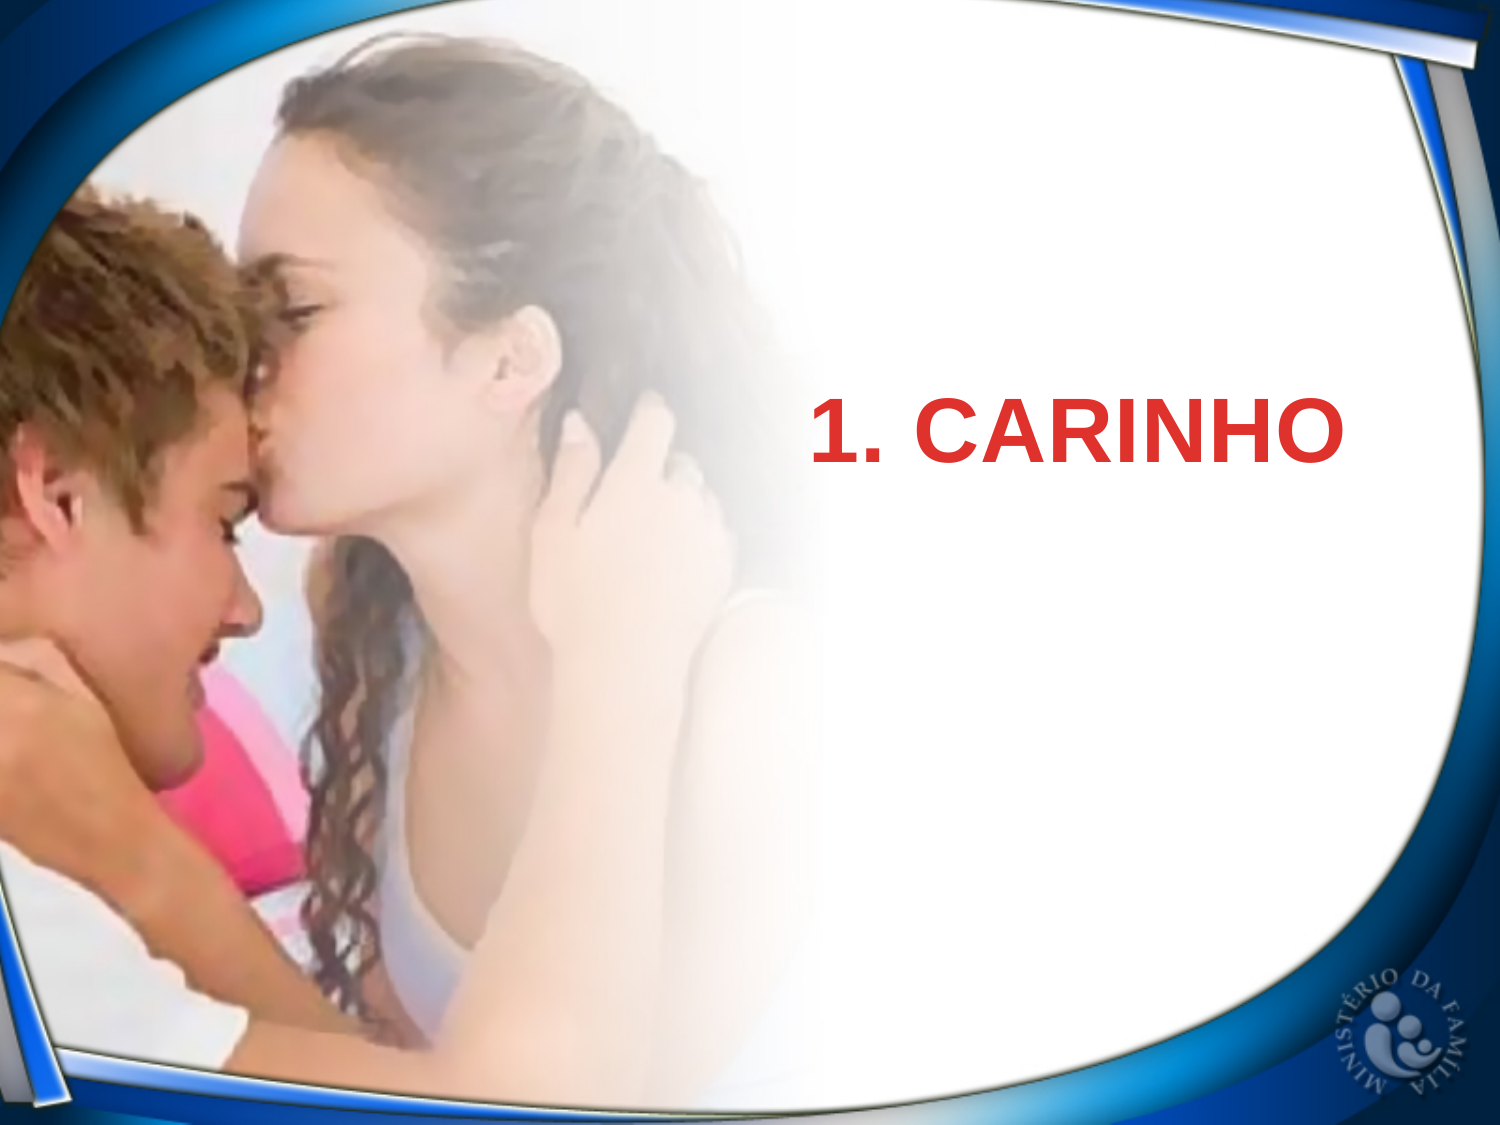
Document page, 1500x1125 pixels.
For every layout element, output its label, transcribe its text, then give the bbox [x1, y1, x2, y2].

text_box 1. Carinho [785, 363, 1371, 488]
picture [0, 0, 1500, 1125]
